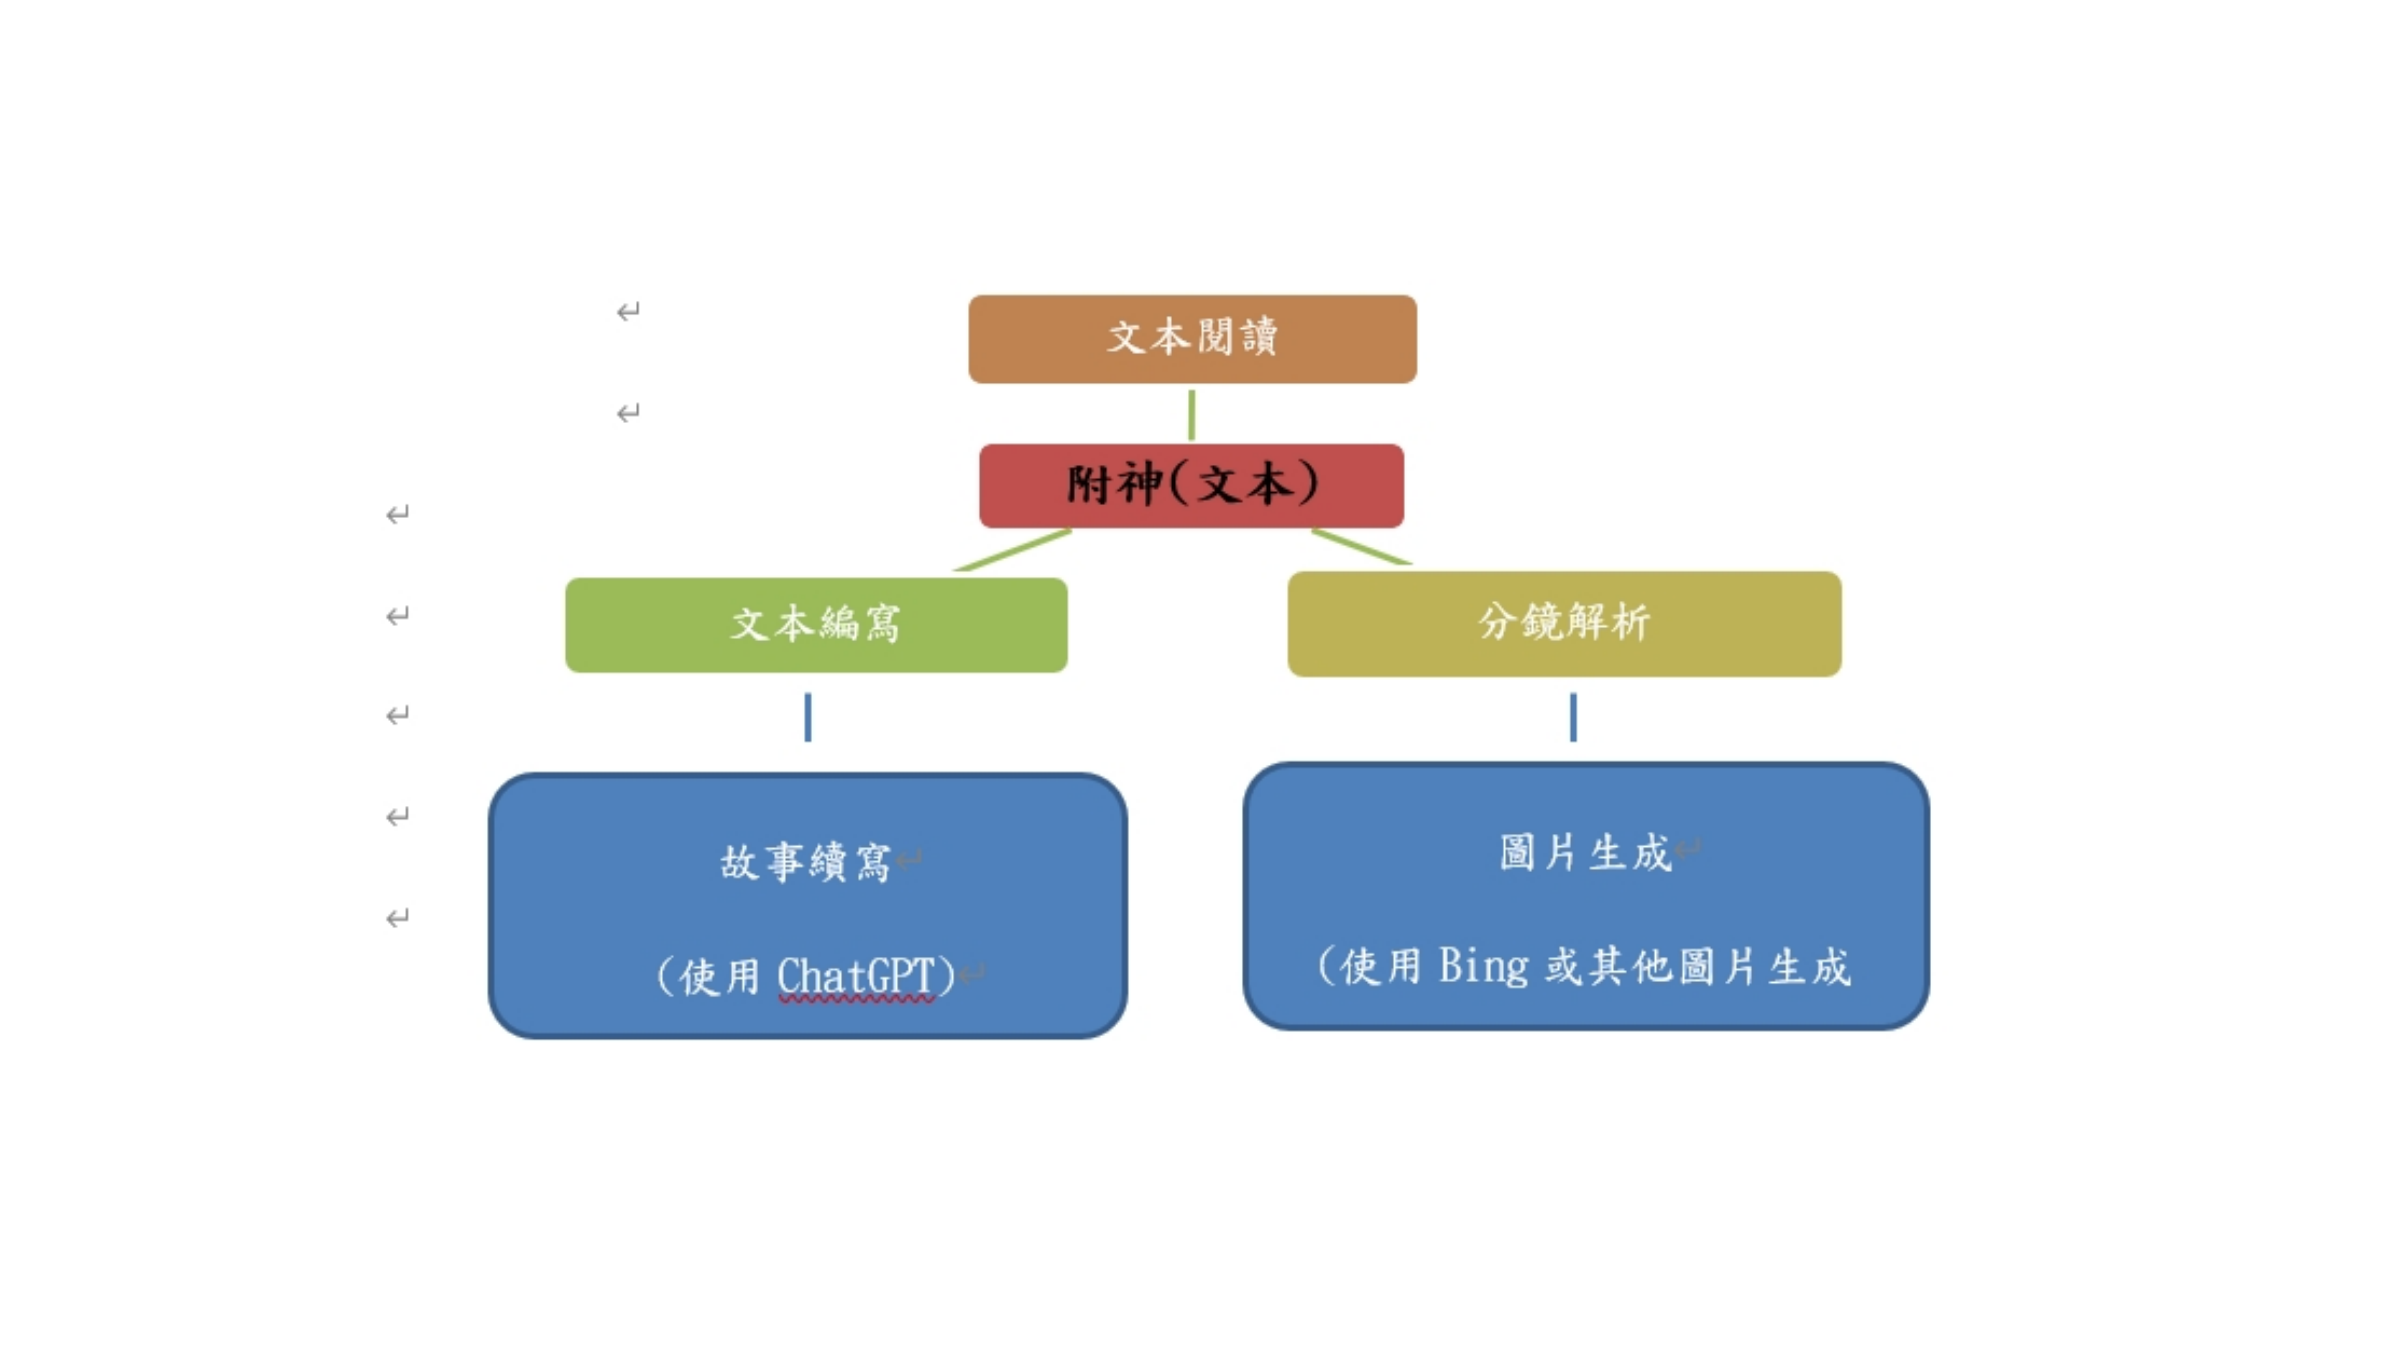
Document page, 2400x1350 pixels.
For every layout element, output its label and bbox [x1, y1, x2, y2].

picture [331, 246, 2069, 1064]
